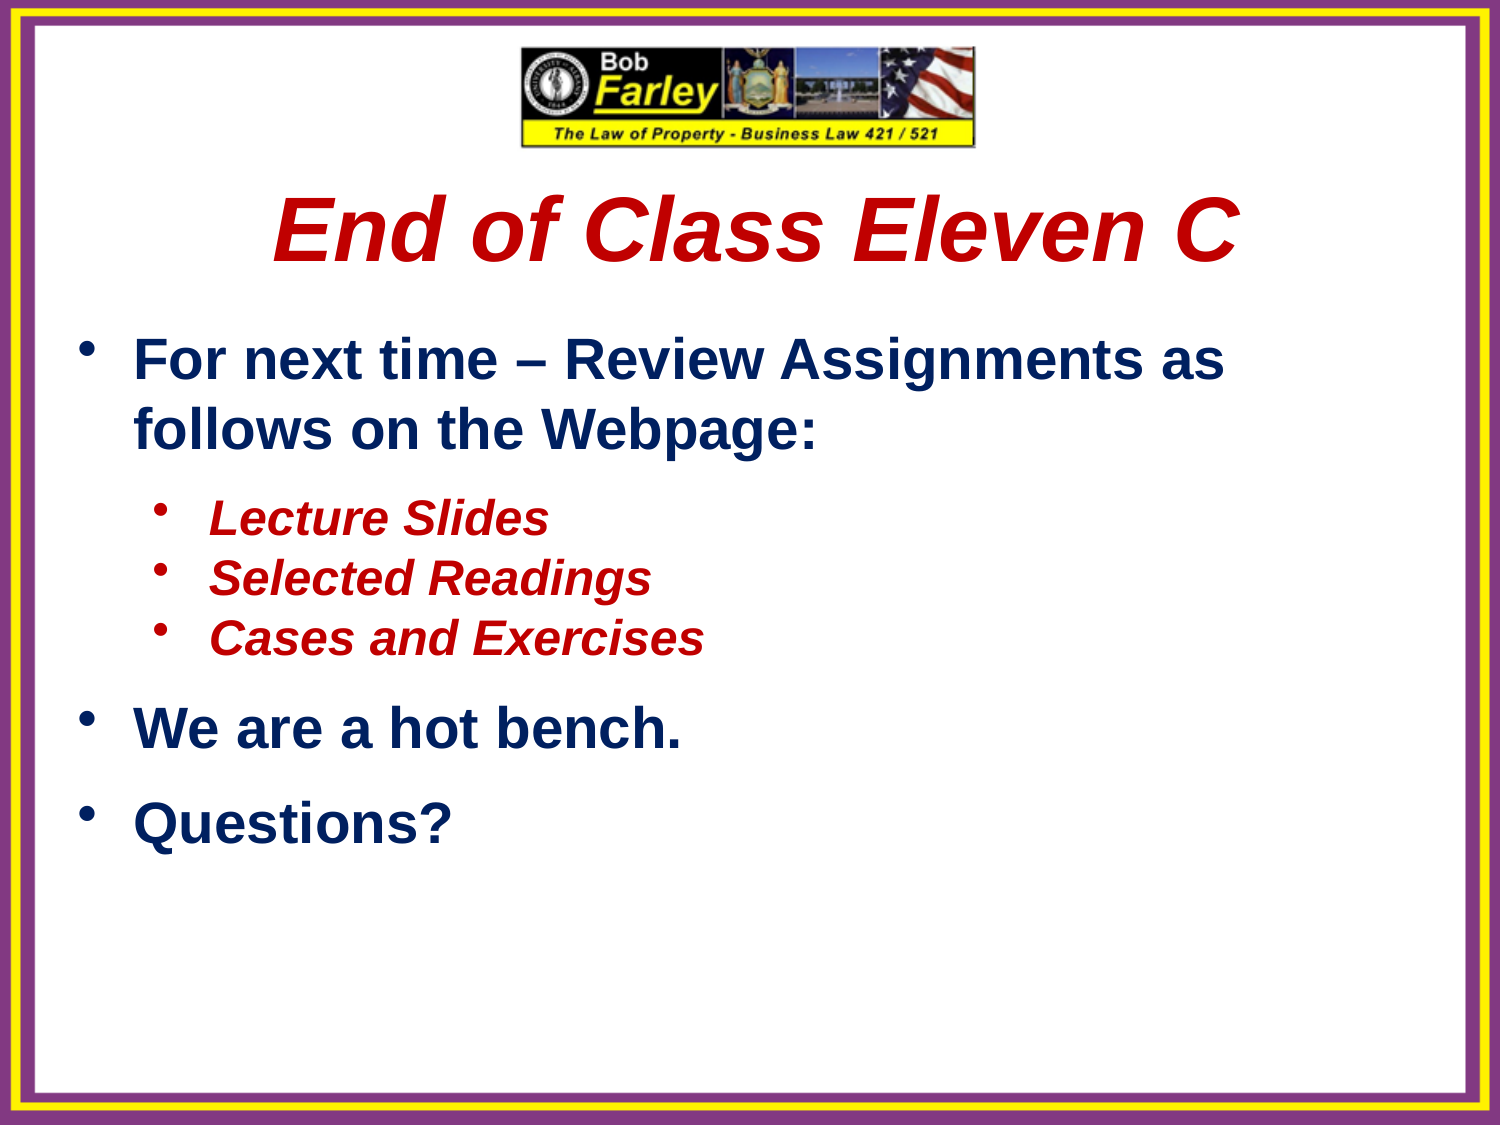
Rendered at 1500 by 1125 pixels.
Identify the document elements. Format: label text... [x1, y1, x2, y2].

picture [0, 0, 1500, 1125]
text_box End of Class Eleven C For next time – Review Assignments as follows on the Webpage: Lecture Slides Selected Readings Cases and Exercises We are a hot bench. Questions? [62, 162, 1450, 1063]
